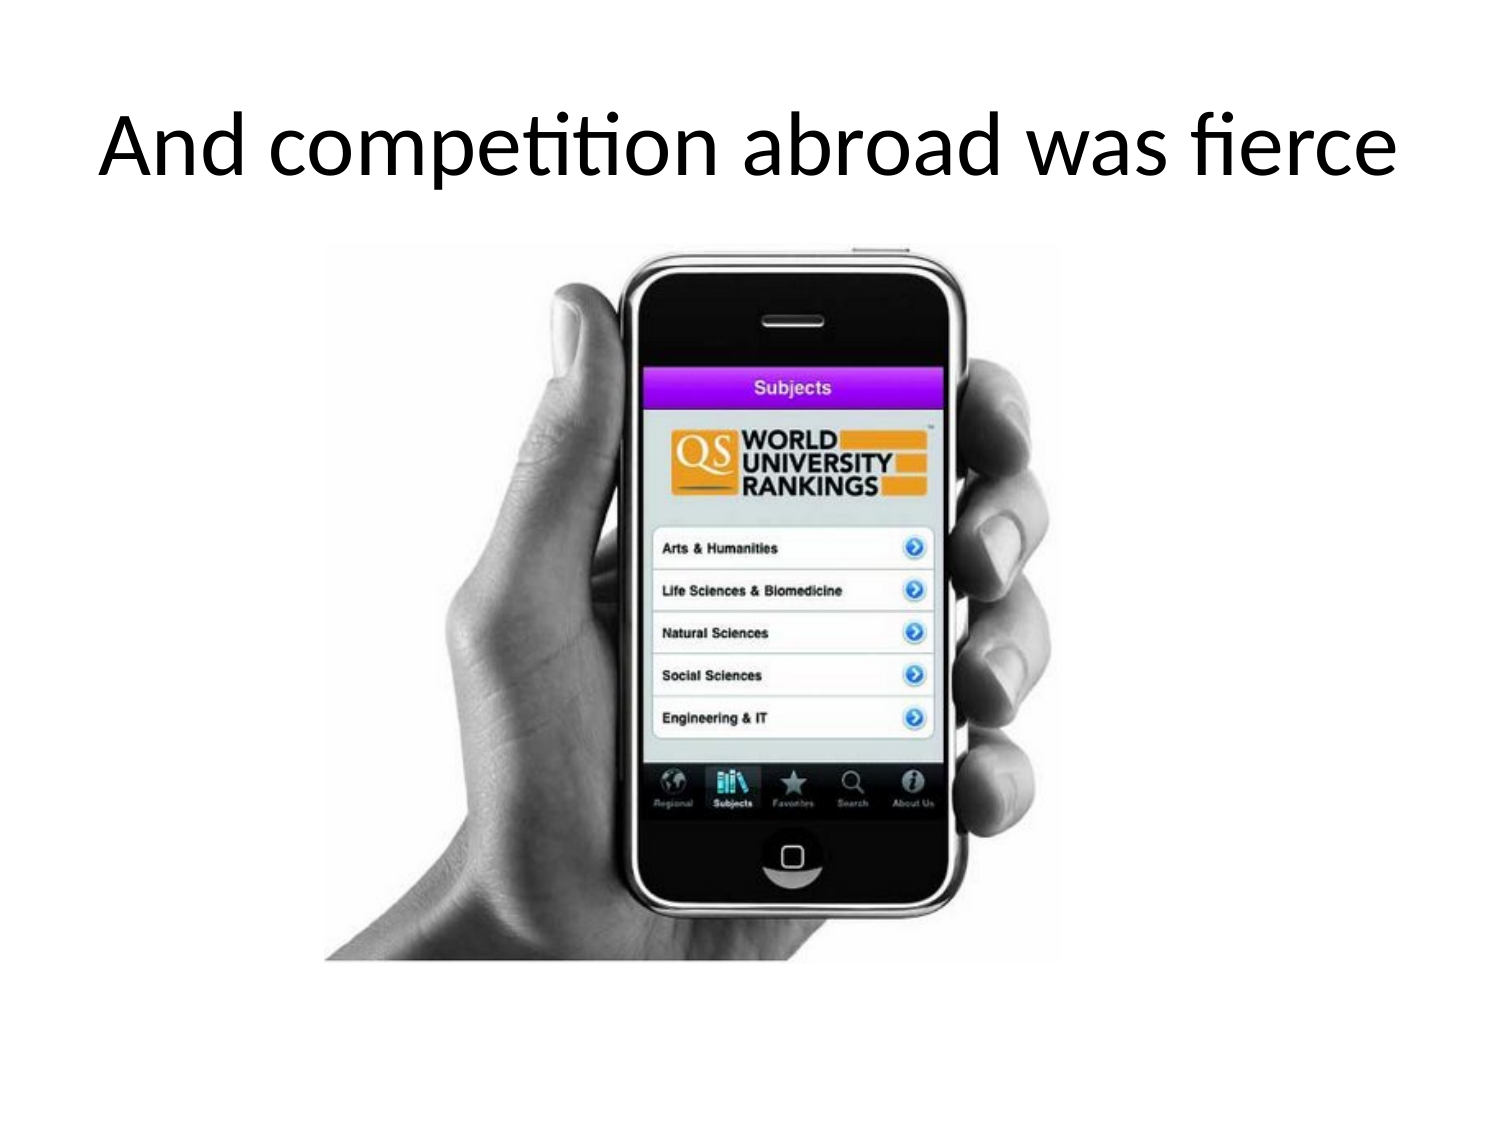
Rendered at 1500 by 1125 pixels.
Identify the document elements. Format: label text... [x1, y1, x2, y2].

title And competition abroad was fierce [75, 45, 1425, 233]
picture [324, 243, 1062, 965]
